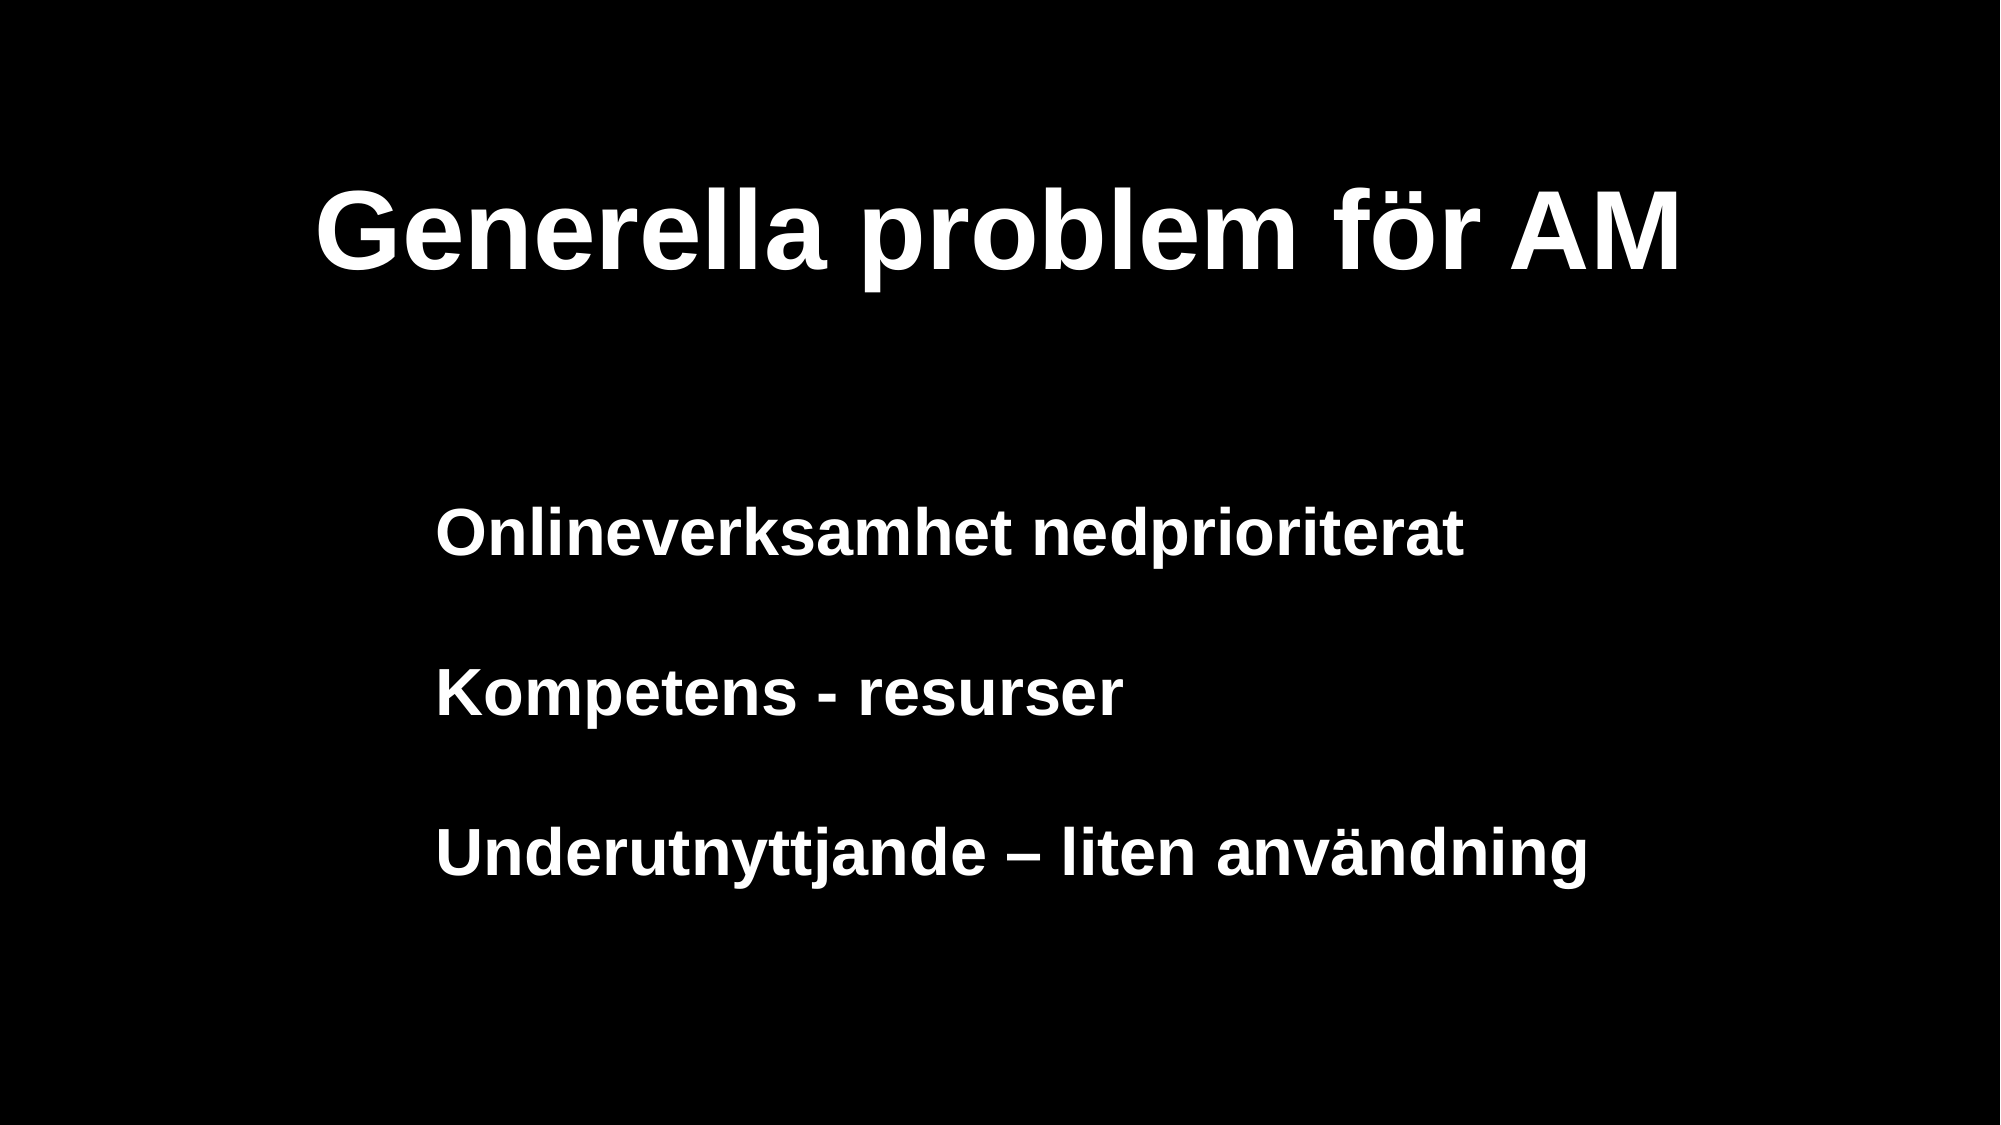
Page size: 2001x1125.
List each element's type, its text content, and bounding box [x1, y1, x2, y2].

text_box Onlineverksamhet nedprioriterat Kompetens - resurser Underutnyttjande – liten användning [420, 481, 1849, 897]
text_box Generella problem för AM [0, 149, 2000, 300]
